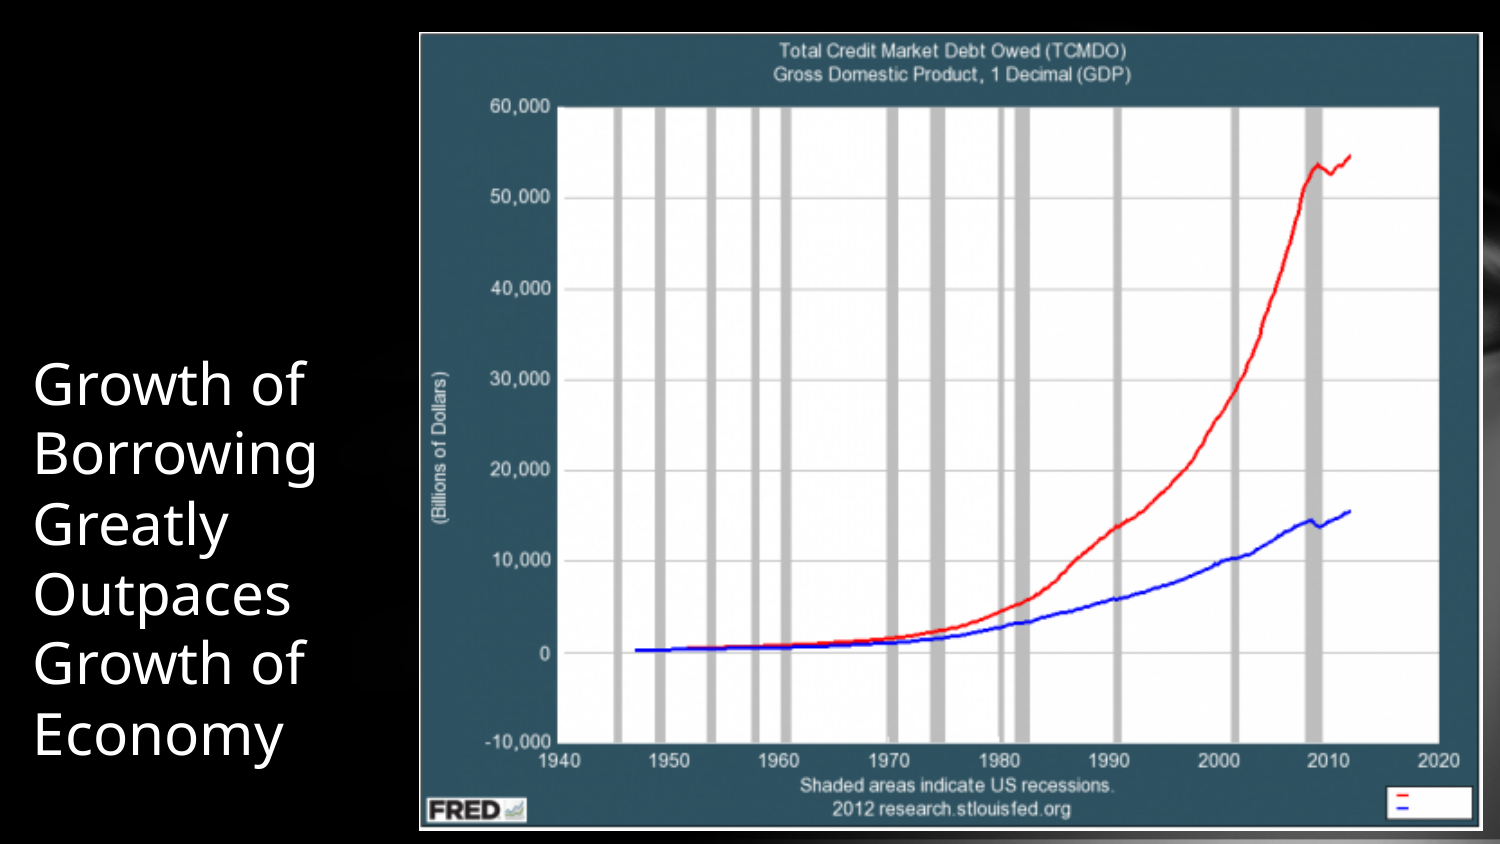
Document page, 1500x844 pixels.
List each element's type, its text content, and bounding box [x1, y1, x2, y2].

title Growth of Borrowing Greatly Outpaces Growth of Economy [17, 339, 396, 824]
picture [418, 31, 1484, 831]
